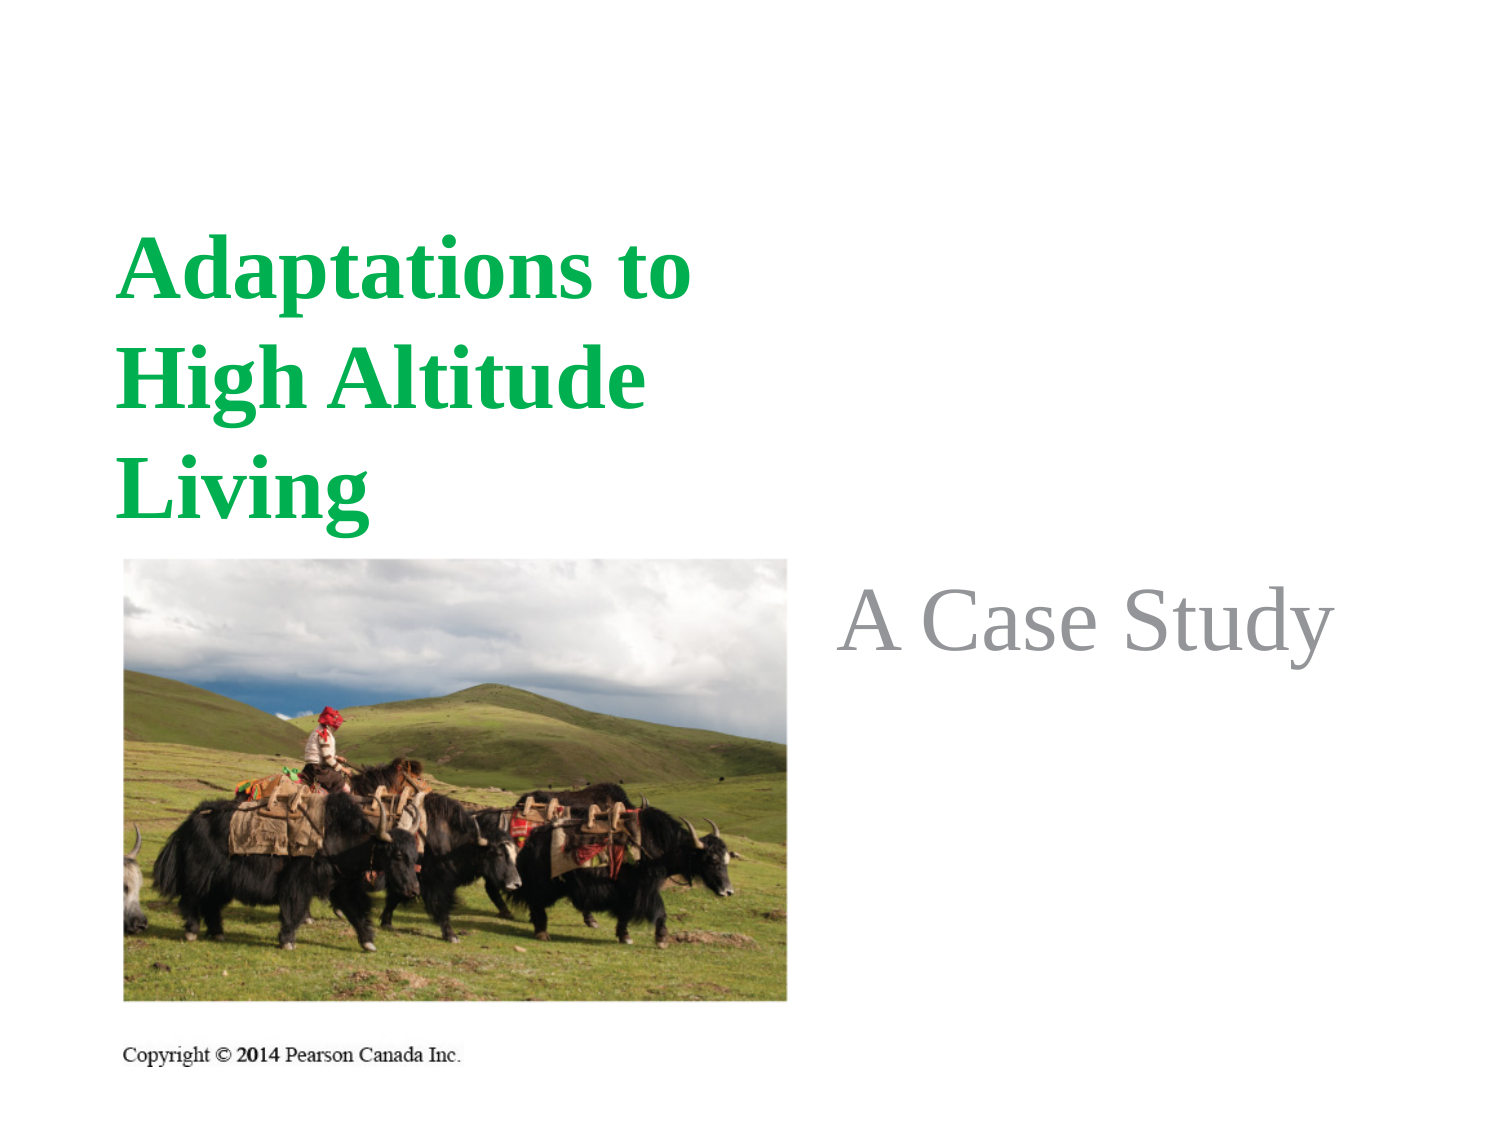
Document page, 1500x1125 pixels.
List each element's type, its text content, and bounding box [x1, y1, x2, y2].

picture [123, 558, 788, 1068]
title Adaptations to High Altitude Living [100, 302, 871, 441]
subtitle A Case Study [608, 550, 1354, 1109]
